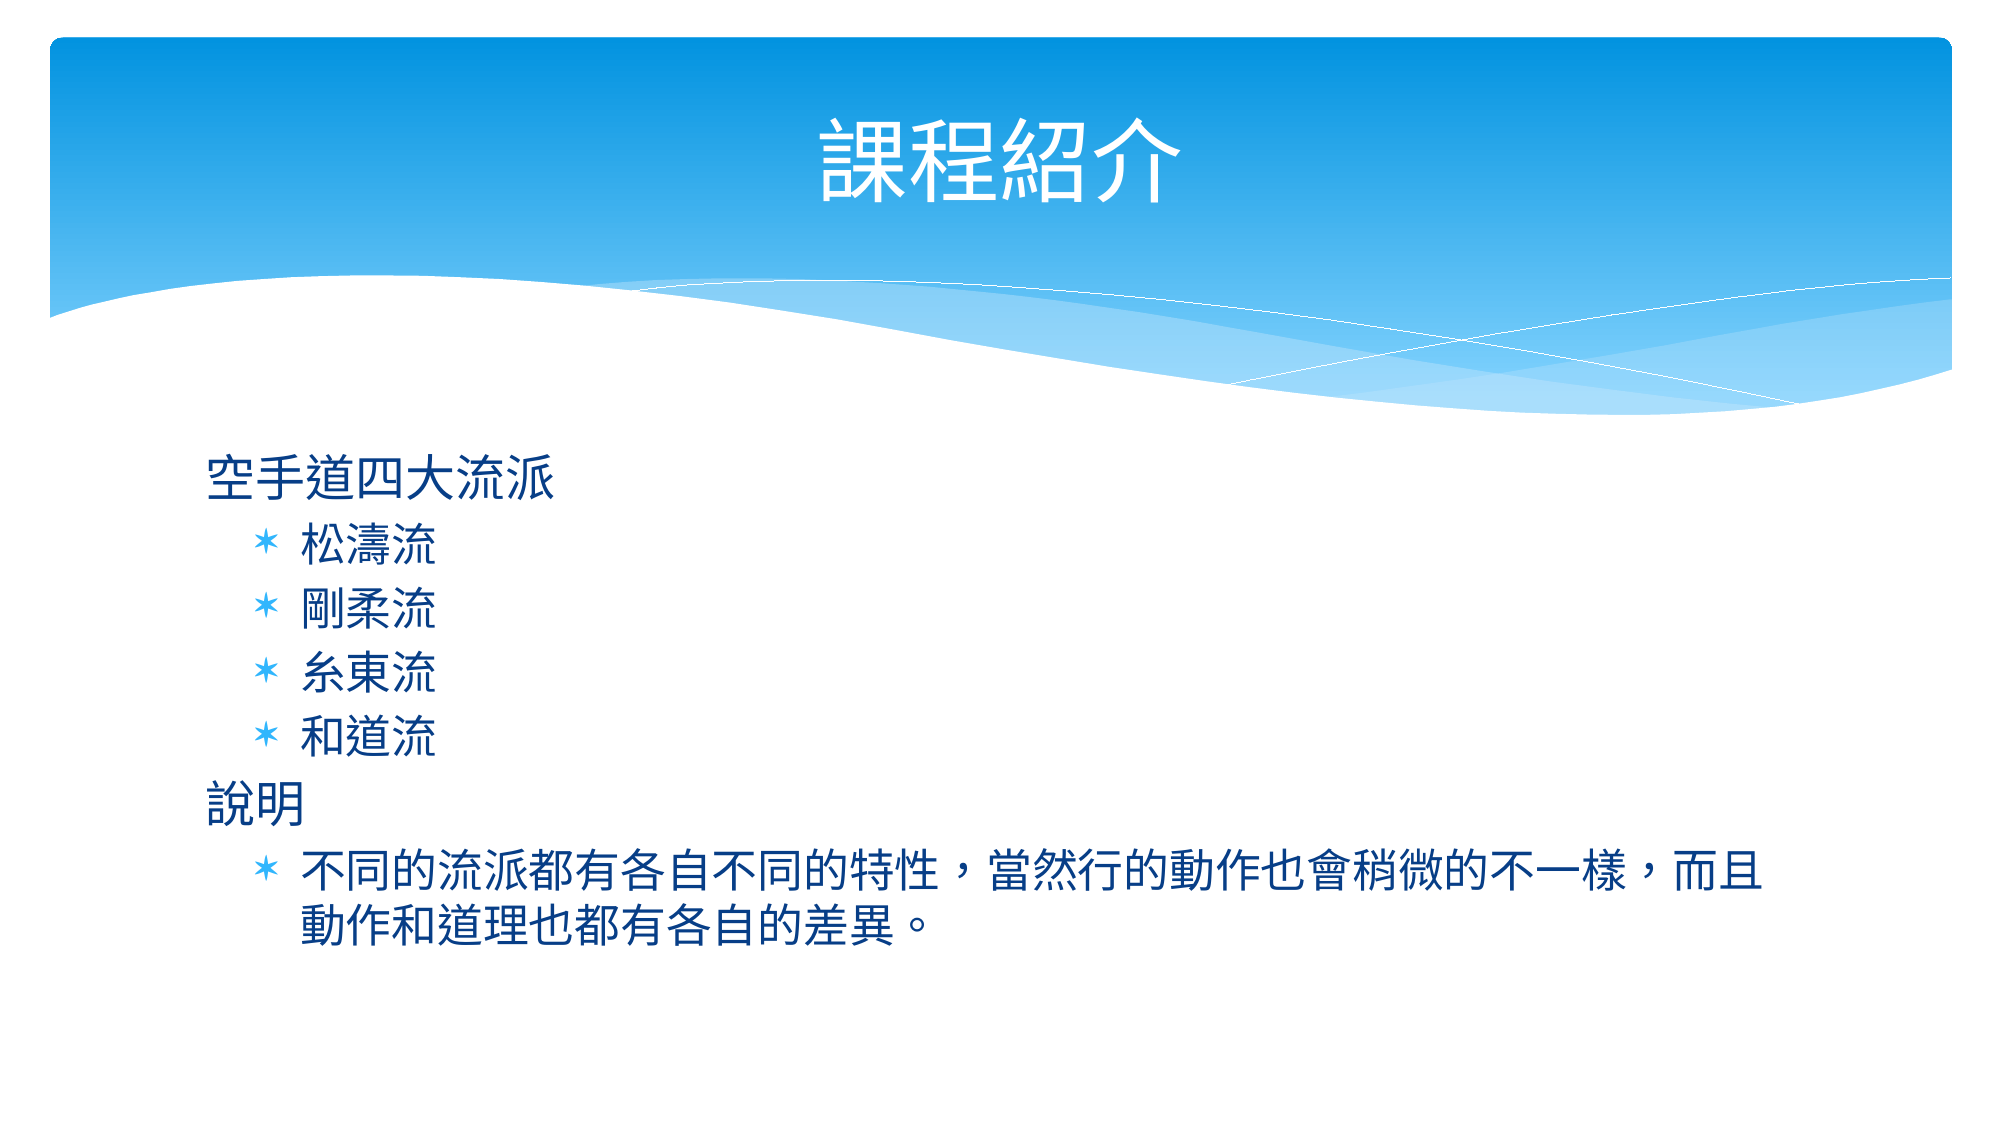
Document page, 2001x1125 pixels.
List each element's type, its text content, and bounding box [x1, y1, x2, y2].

list 空手道四大流派 松濤流 剛柔流 糸東流 和道流 說明 不同的流派都有各自不同的特性，當然行的動作也會稍微的不一樣，而且動作和道理也都有各自的差異。 [190, 438, 1812, 1005]
title 課程紹介 [99, 55, 1900, 261]
